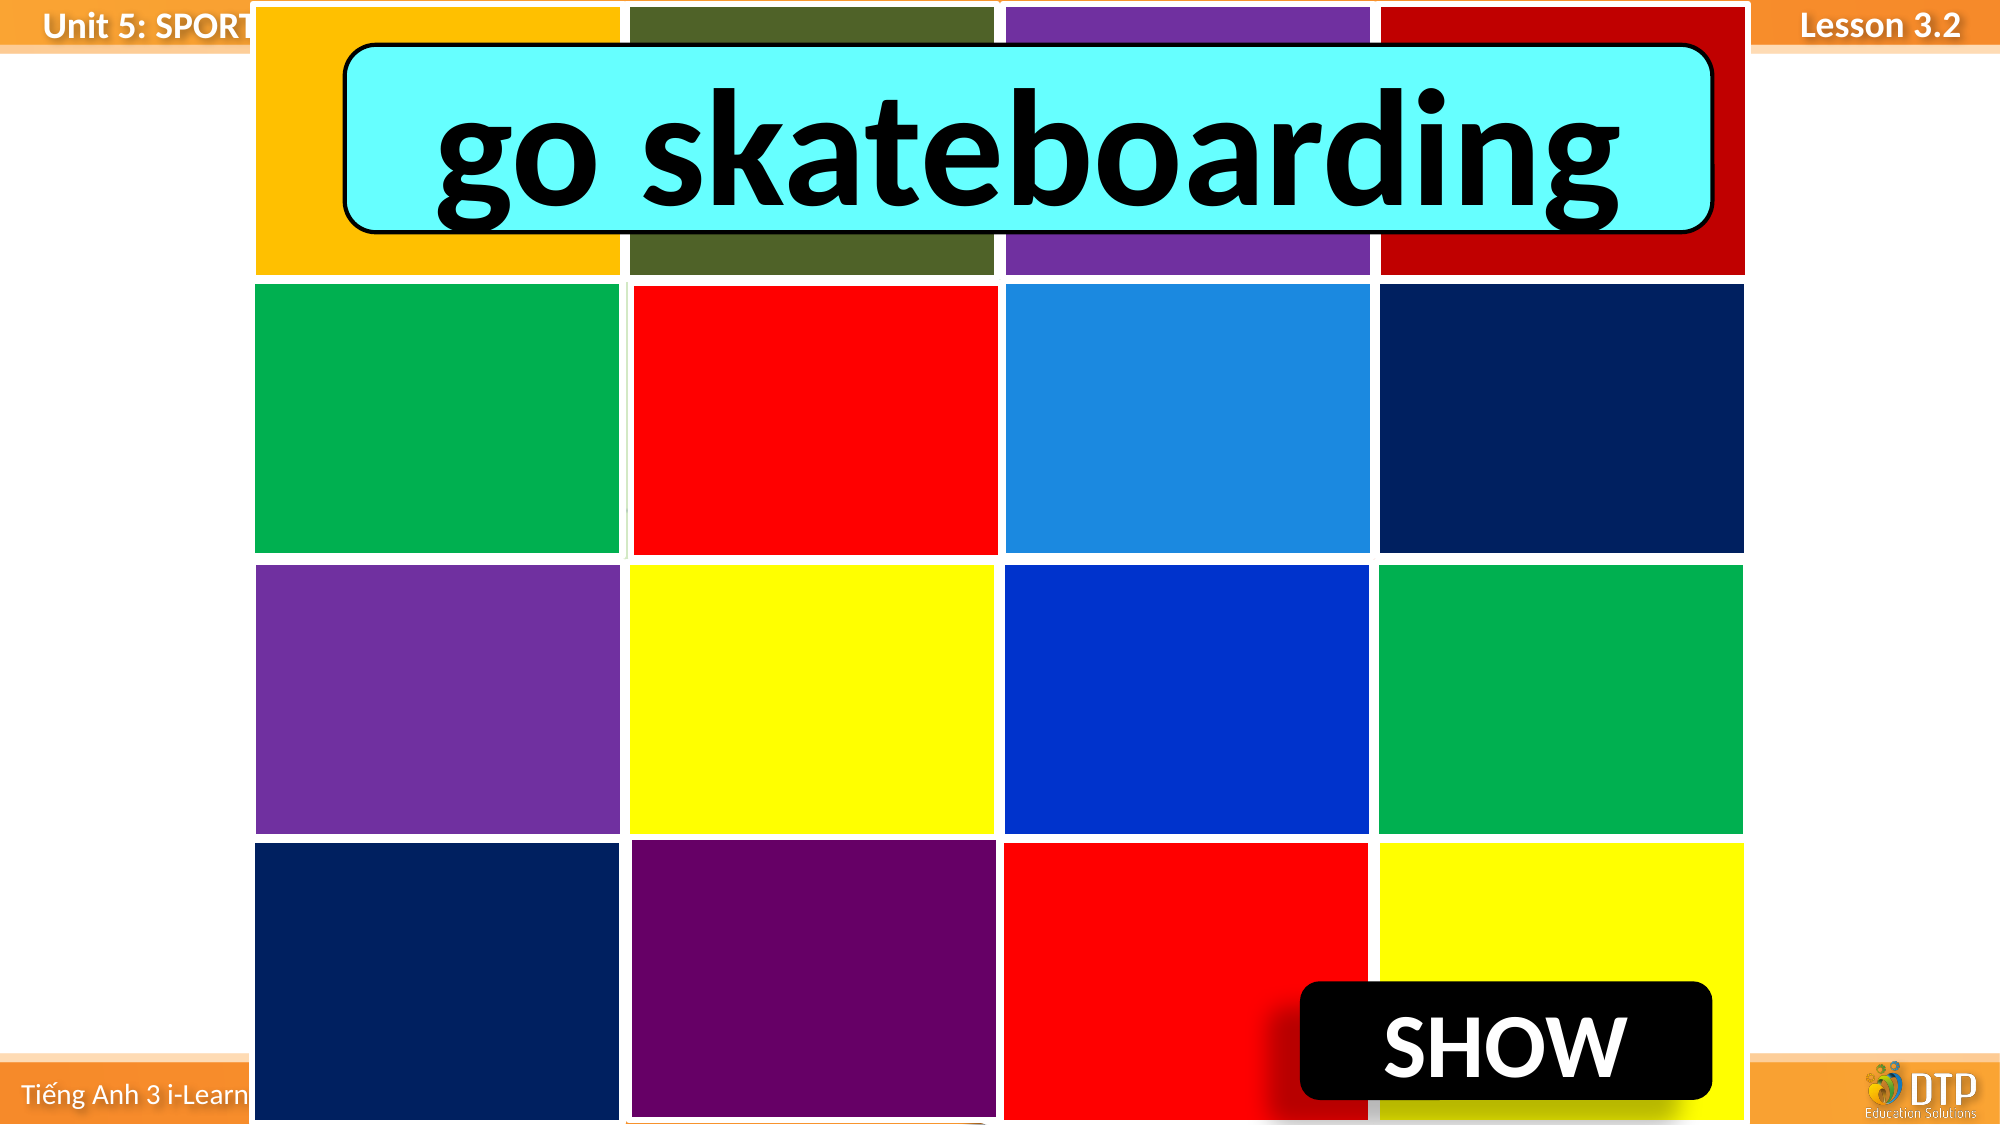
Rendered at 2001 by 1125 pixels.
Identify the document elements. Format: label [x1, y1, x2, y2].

text_box [251, 2, 624, 6]
picture [0, 0, 2000, 1125]
text_box [1375, 2, 1750, 9]
